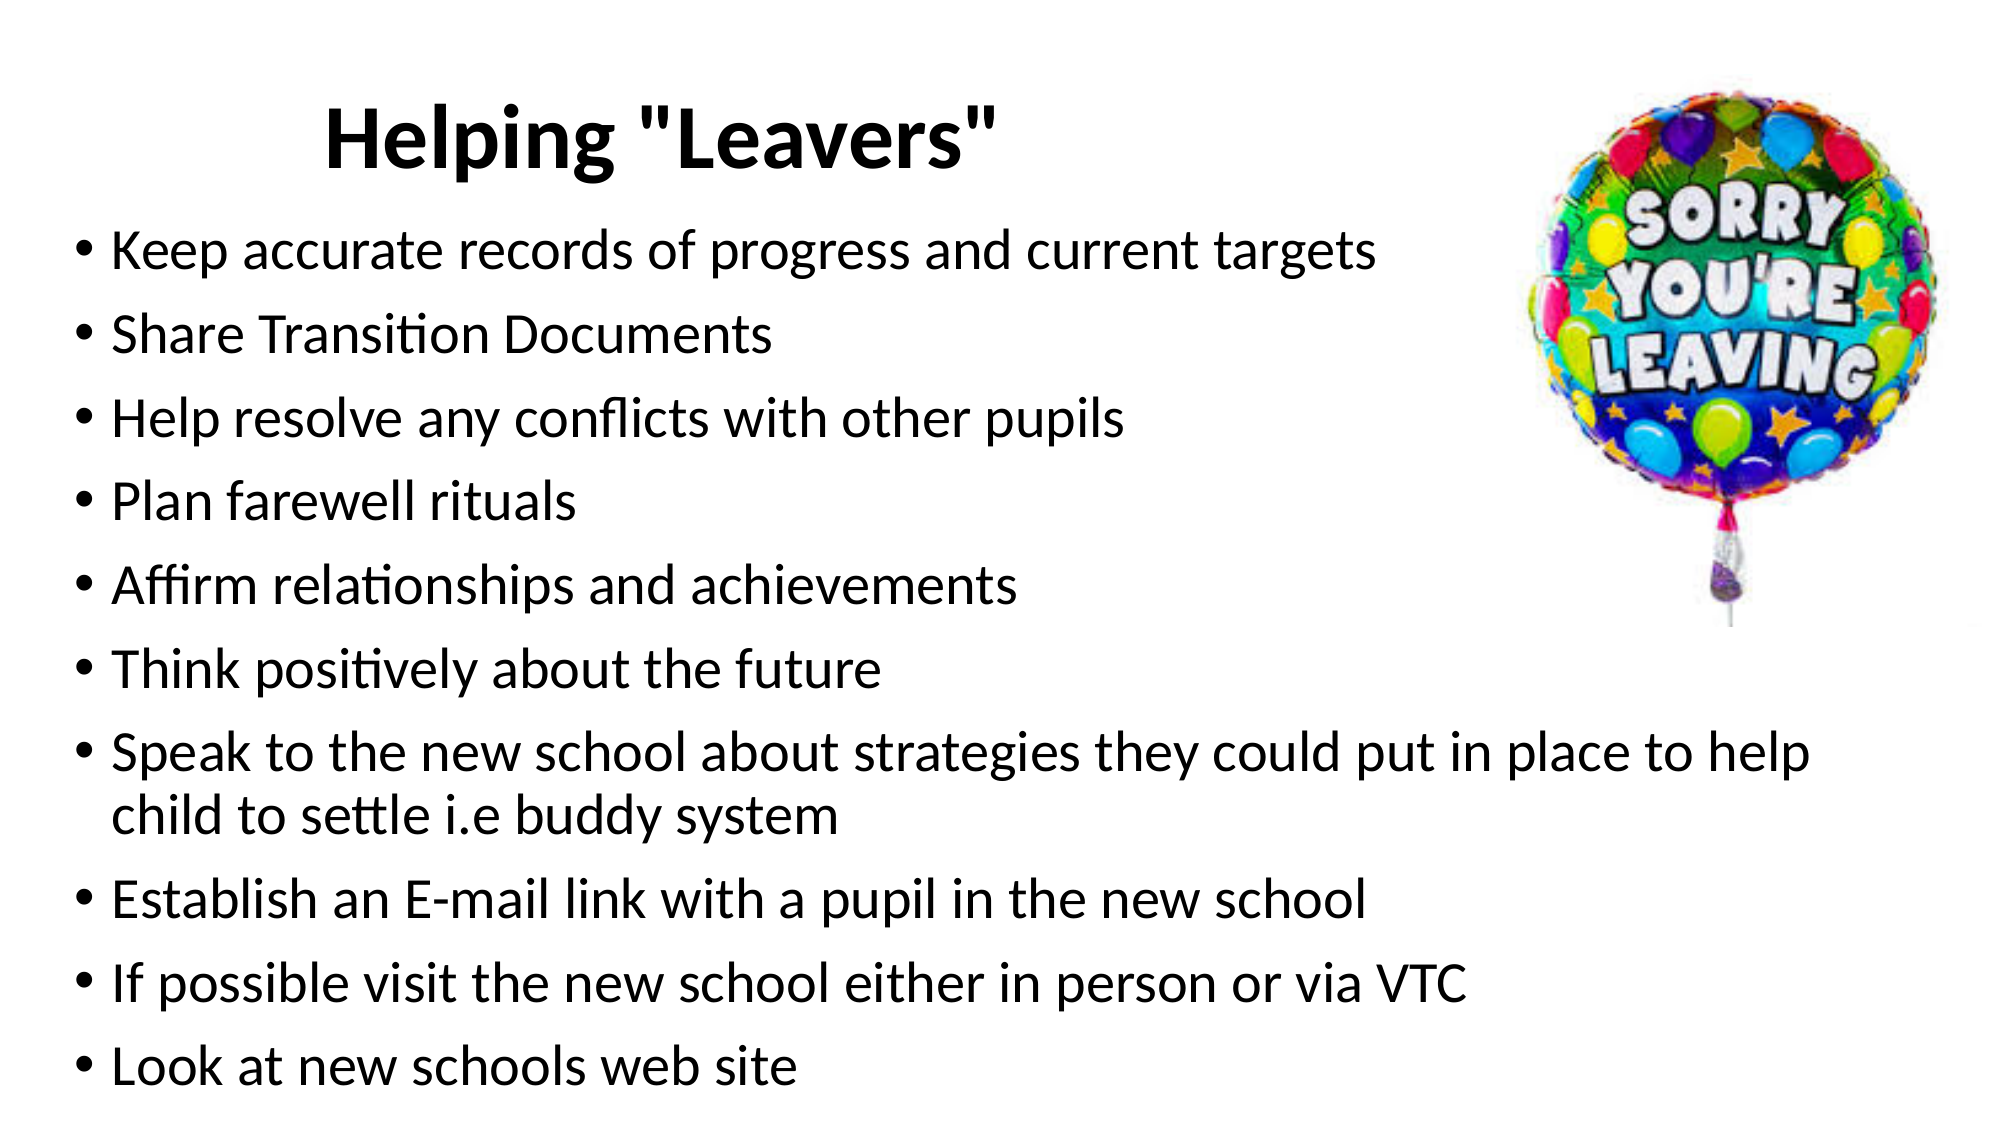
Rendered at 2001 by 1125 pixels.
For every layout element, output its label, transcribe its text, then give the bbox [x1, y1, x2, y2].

title Helping "Leavers" [324, 45, 1675, 219]
picture [1457, 74, 2000, 627]
list Keep accurate records of progress and current targets Share Transition Documents Help resolve any conflicts with other pupils Plan farewell rituals Affirm relationships and achievements Think positively about the future Speak to the new school about strategies they could put in place to help child to settle i.e buddy system Establish an E-mail link with a pupil in the new school If possible visit the new school either in person or via VTC Look at new schools web site [74, 219, 1840, 1125]
